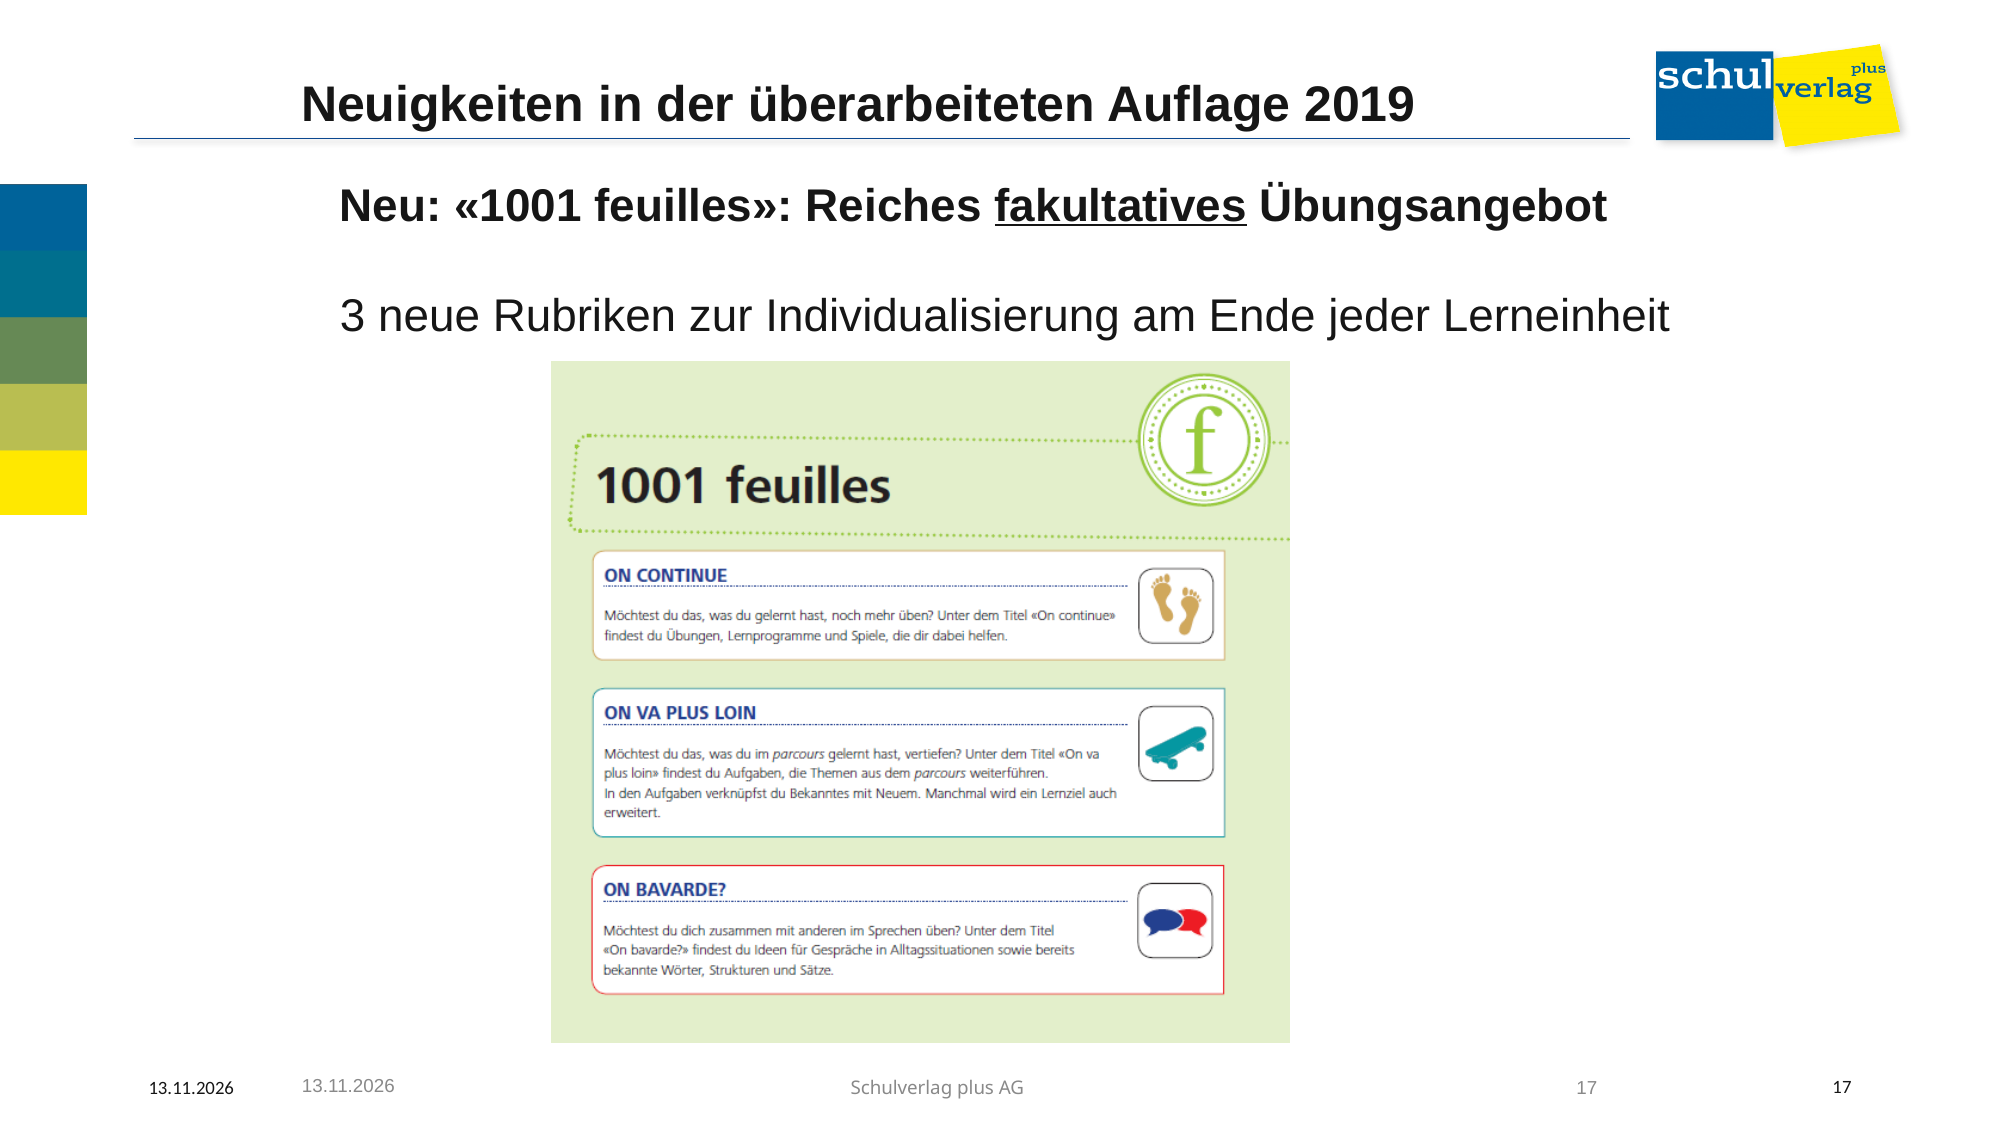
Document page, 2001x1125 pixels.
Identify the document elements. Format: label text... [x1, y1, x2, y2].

slide_number 17 [1262, 1056, 1613, 1117]
picture [0, 318, 87, 515]
footer Schulverlag plus AG [699, 1056, 1175, 1117]
title Neuigkeiten in der überarbeiteten Auflage 2019 [286, 65, 1433, 137]
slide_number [286, 1054, 637, 1115]
picture [550, 360, 1291, 1043]
picture [0, 184, 87, 249]
picture [1656, 44, 1900, 147]
list Neu: «1001 feuilles»: Reiches fakultatives Übungsangebot 3 neue Rubriken zur Individualisierung am Ende jeder Lerneinheit [324, 160, 1748, 1057]
